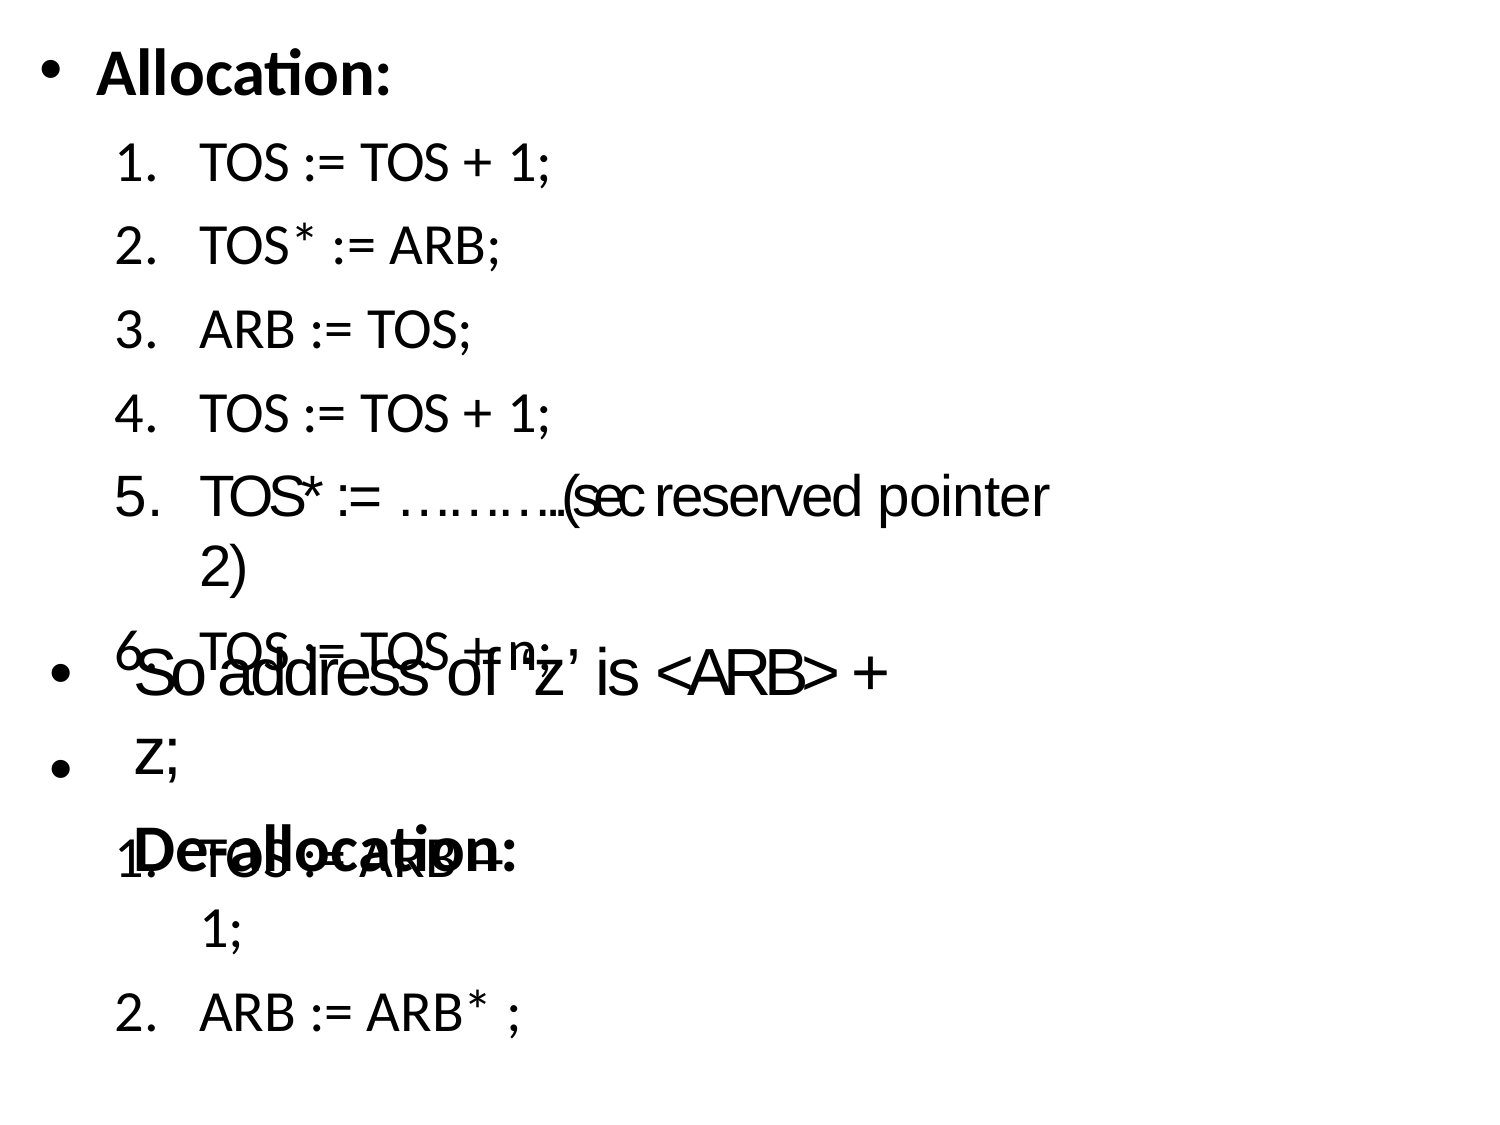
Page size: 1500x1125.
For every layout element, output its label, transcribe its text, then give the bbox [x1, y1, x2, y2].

text_box • • [47, 610, 75, 805]
text_box So address of ‘z’ is <ARB> + z; De-allocation: [131, 610, 930, 885]
text_box TOS := ARB – 1; ARB := ARB* ; [112, 802, 563, 1043]
text_box Allocation: TOS := TOS + 1; TOS* := ARB; ARB := TOS; TOS := TOS + 1; TOS* := ………..(sec reserved pointer 2) TOS := TOS + n; [37, 9, 1106, 683]
